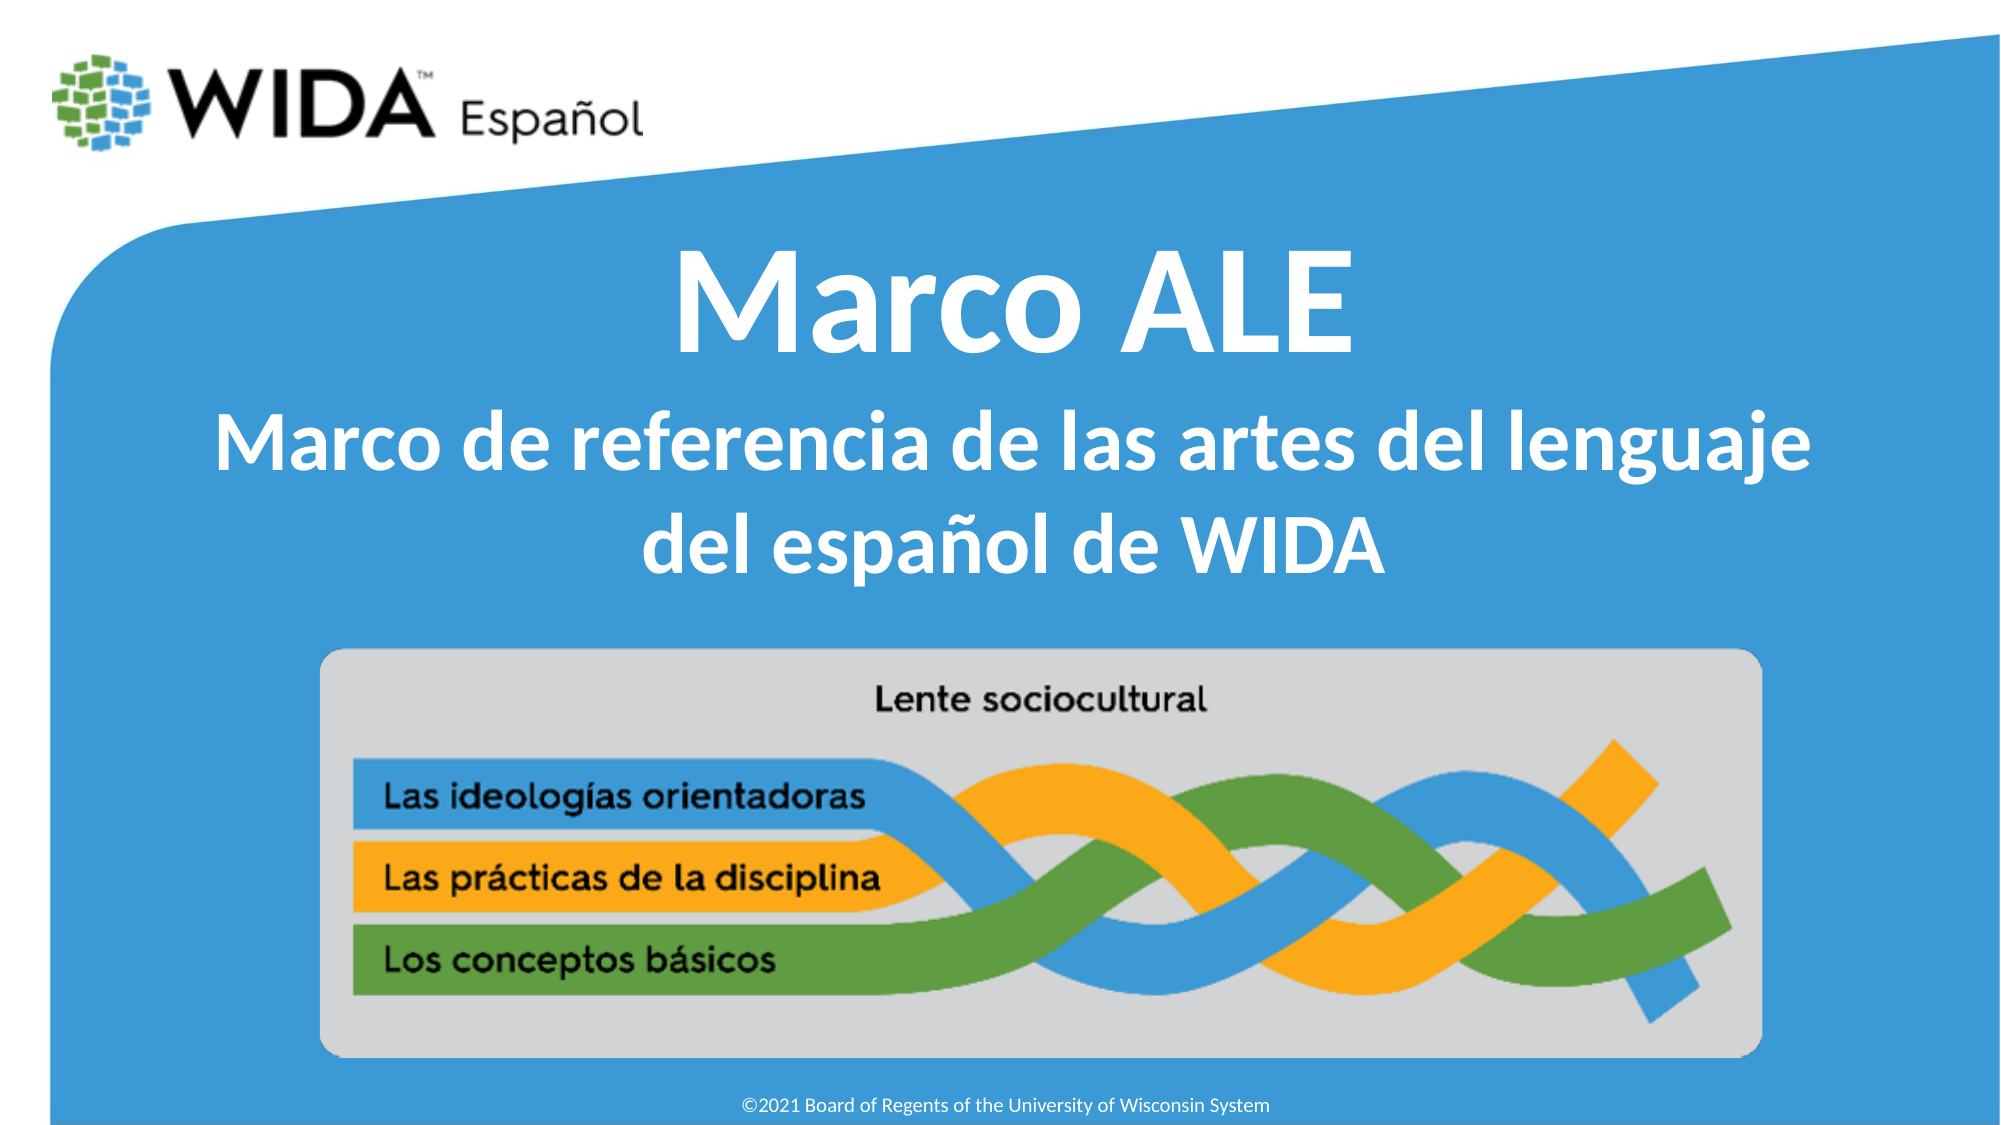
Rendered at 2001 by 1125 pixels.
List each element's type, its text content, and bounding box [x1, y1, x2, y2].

picture [0, 0, 2000, 1125]
title Marco ALE Marco de referencia de las artes del lenguaje del español de WIDA [46, 187, 1982, 600]
